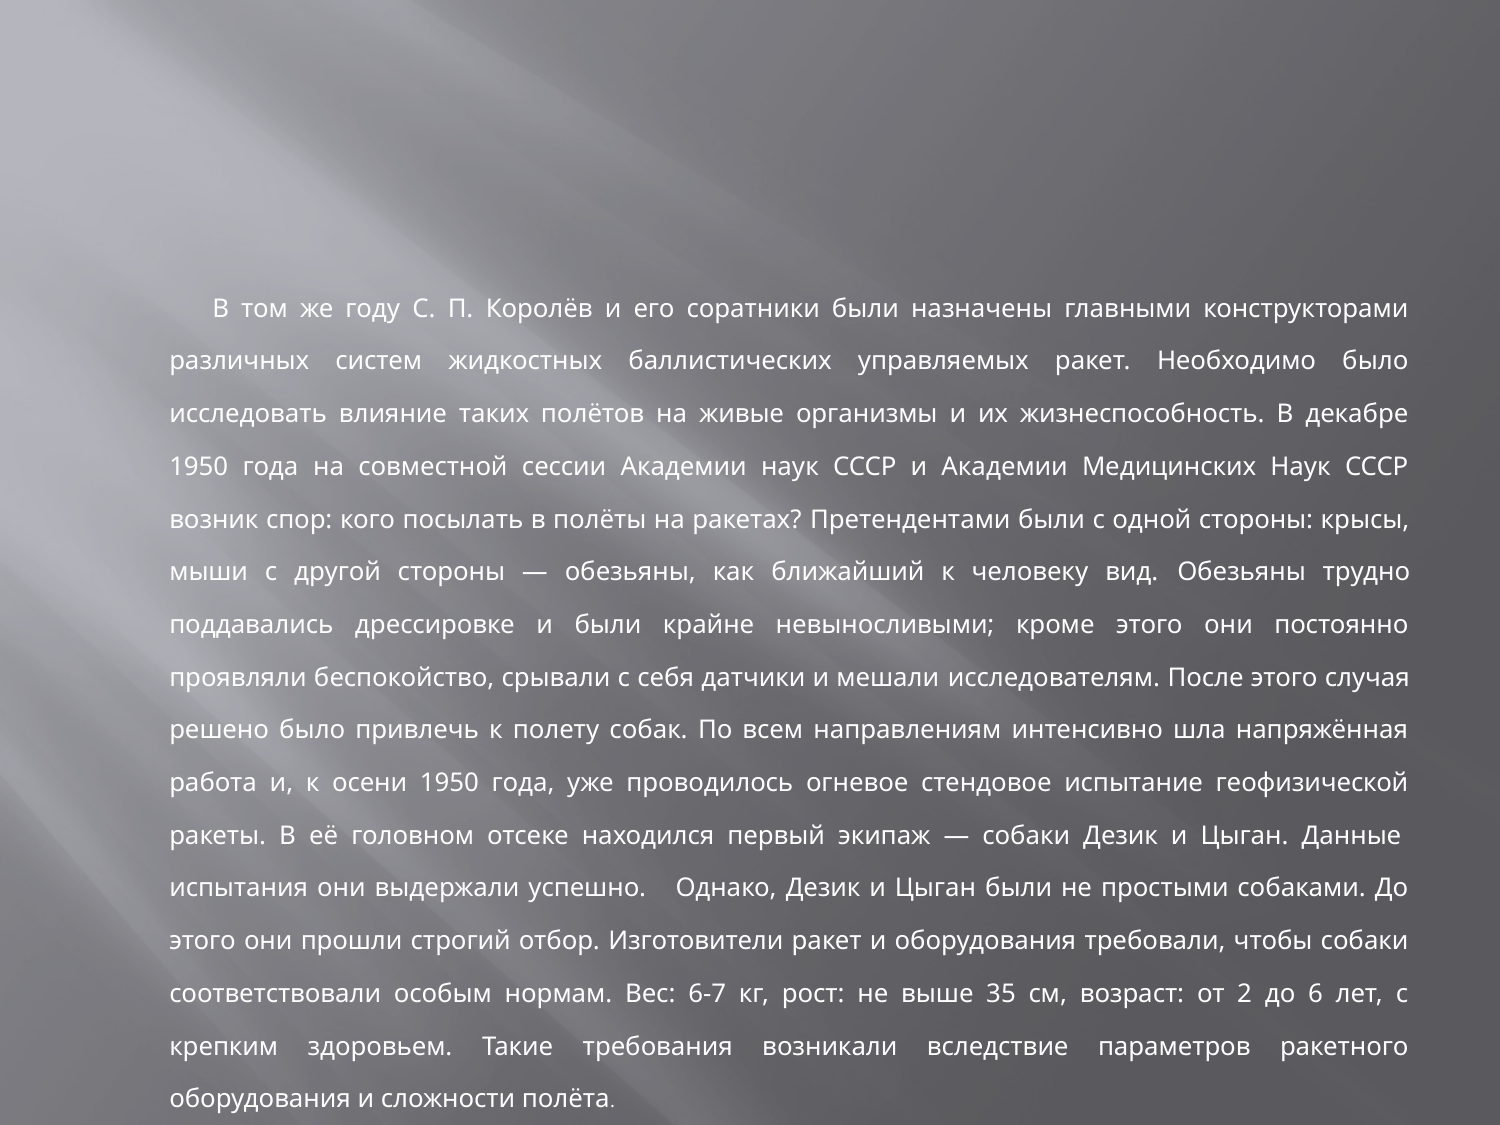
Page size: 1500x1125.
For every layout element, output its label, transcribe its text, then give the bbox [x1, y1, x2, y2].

list В том же году С. П. Королёв и его соратники были назначены главными конструкторами различных систем жидкостных баллистических управляемых ракет. Необходимо было исследовать влияние таких полётов на живые организмы и их жизнеспособность. В декабре 1950 года на совместной сессии Академии наук СССР и Академии Медицинских Наук СССР возник спор: кого посылать в полёты на ракетах? Претендентами были с одной стороны: крысы, мыши с другой стороны — обезьяны, как ближайший к человеку вид. Обезьяны трудно поддавались дрессировке и были крайне невыносливыми; кроме этого они постоянно проявляли беспокойство, срывали с себя датчики и мешали исследователям. После этого случая решено было привлечь к полету собак. По всем направлениям интенсивно шла напряжённая работа и, к осени 1950 года, уже проводилось огневое стендовое испытание геофизической ракеты. В её головном отсеке находился первый экипаж — собаки Дезик и Цыган. Данные испытания они выдержали успешно. Однако, Дезик и Цыган были не простыми собаками. До этого они прошли строгий отбор. Изготовители ракет и оборудования требовали, чтобы собаки соответствовали особым нормам. Вес: 6-7 кг, рост: не выше 35 см, возраст: от 2 до 6 лет, с крепким здоровьем. Такие требования возникали вследствие параметров ракетного оборудования и сложности полёта. [75, 262, 1425, 1125]
